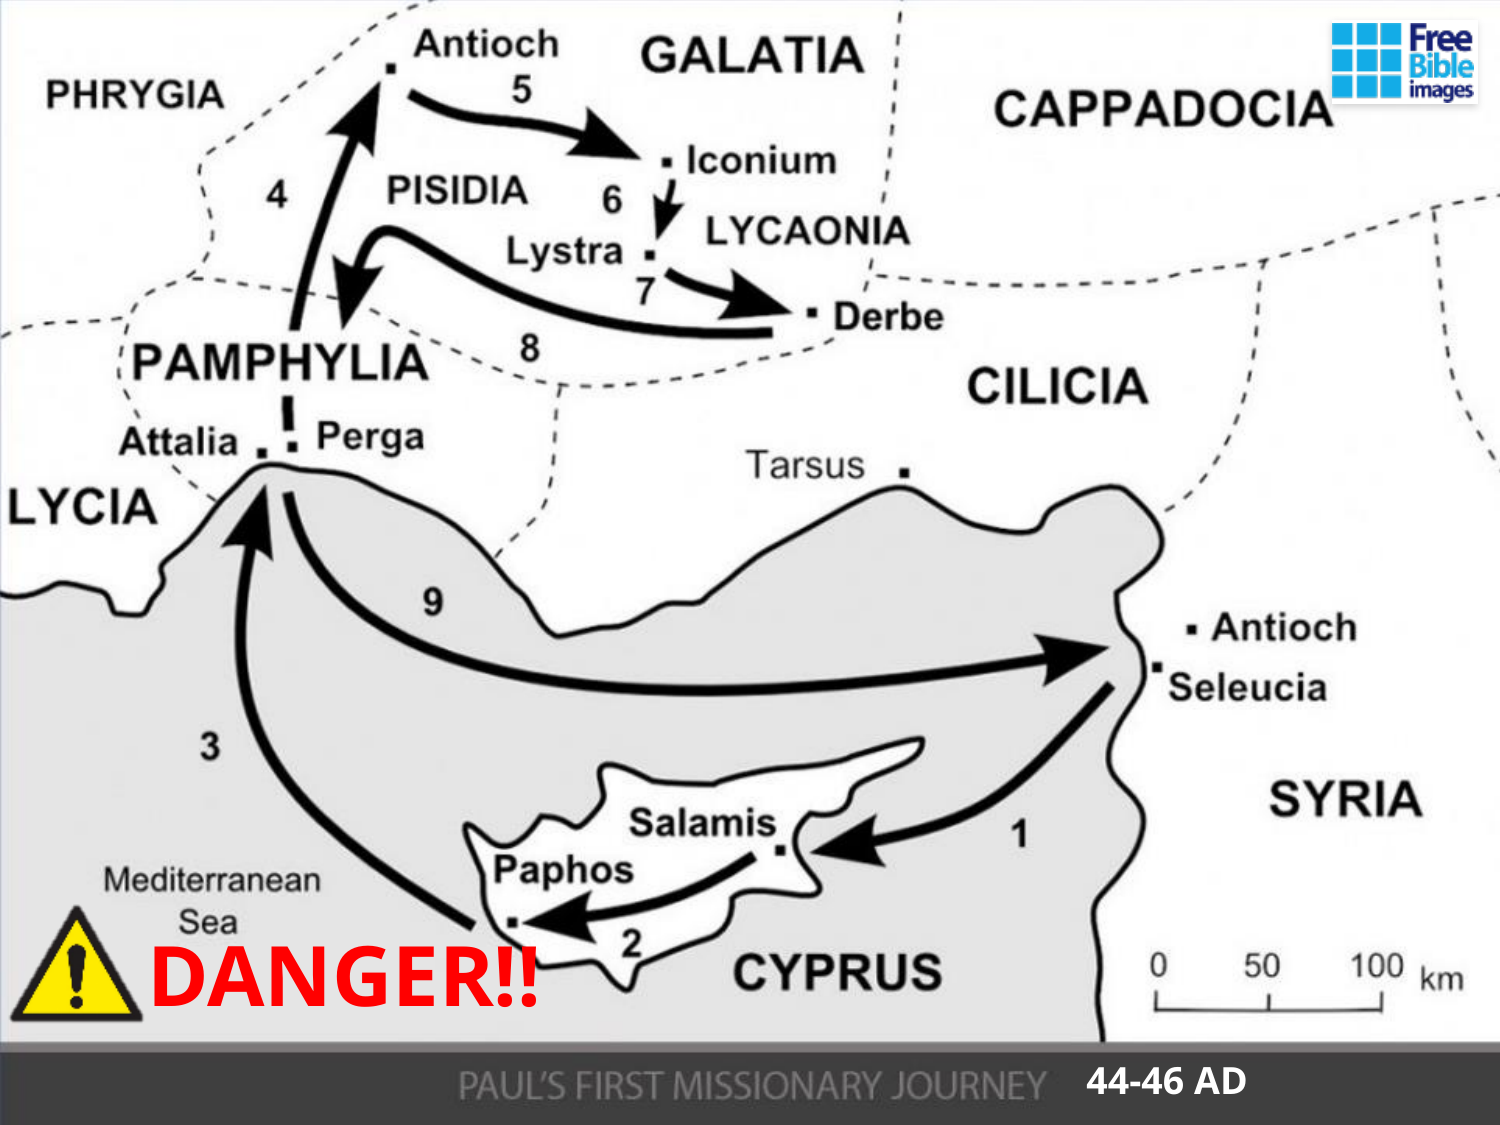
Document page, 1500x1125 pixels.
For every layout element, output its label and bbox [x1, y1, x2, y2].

picture [0, 0, 1500, 1125]
text_box [0, 892, 835, 1036]
text_box [1332, 20, 1478, 104]
